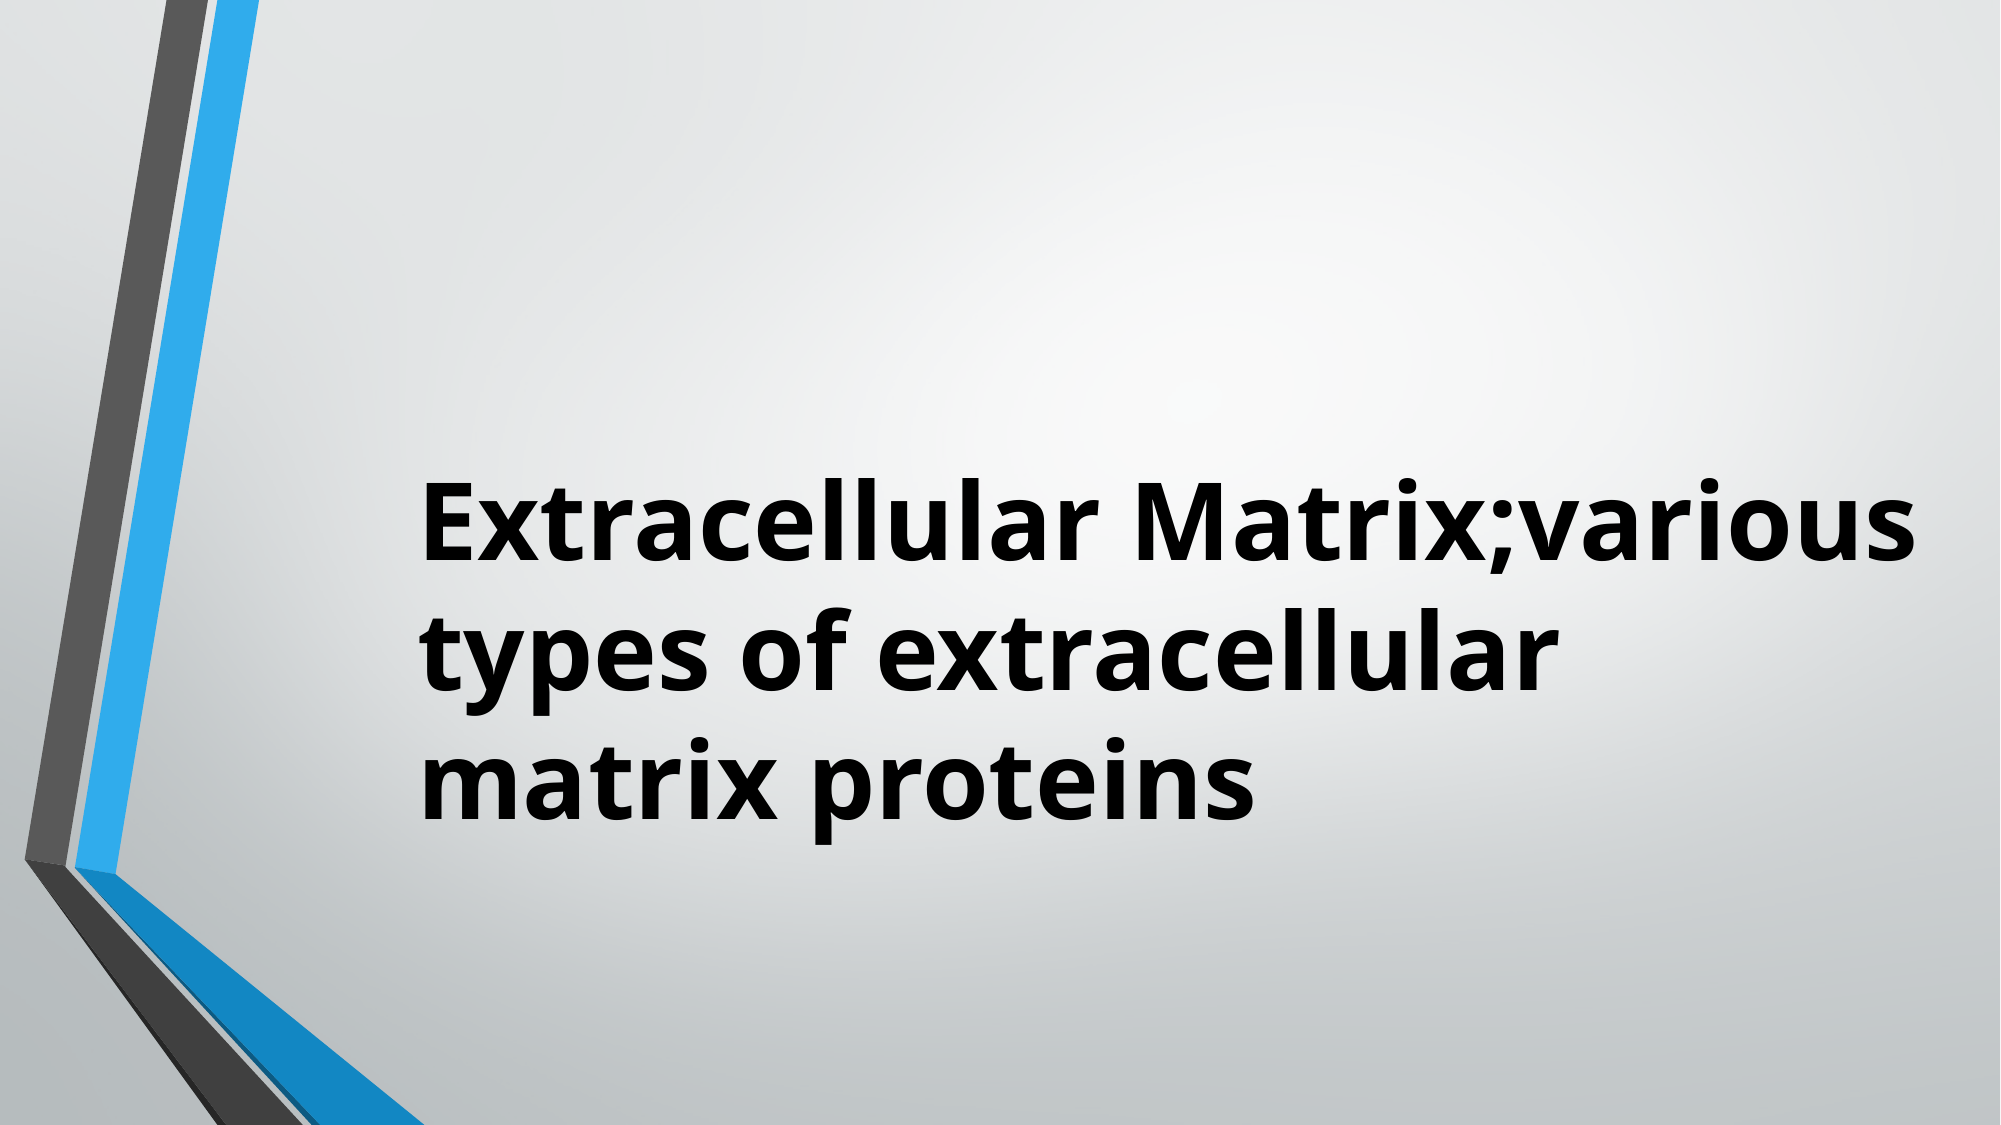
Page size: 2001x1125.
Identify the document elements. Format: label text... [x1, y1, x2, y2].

list Extracellular Matrix;various types of extracellular matrix proteins [402, 435, 1950, 859]
